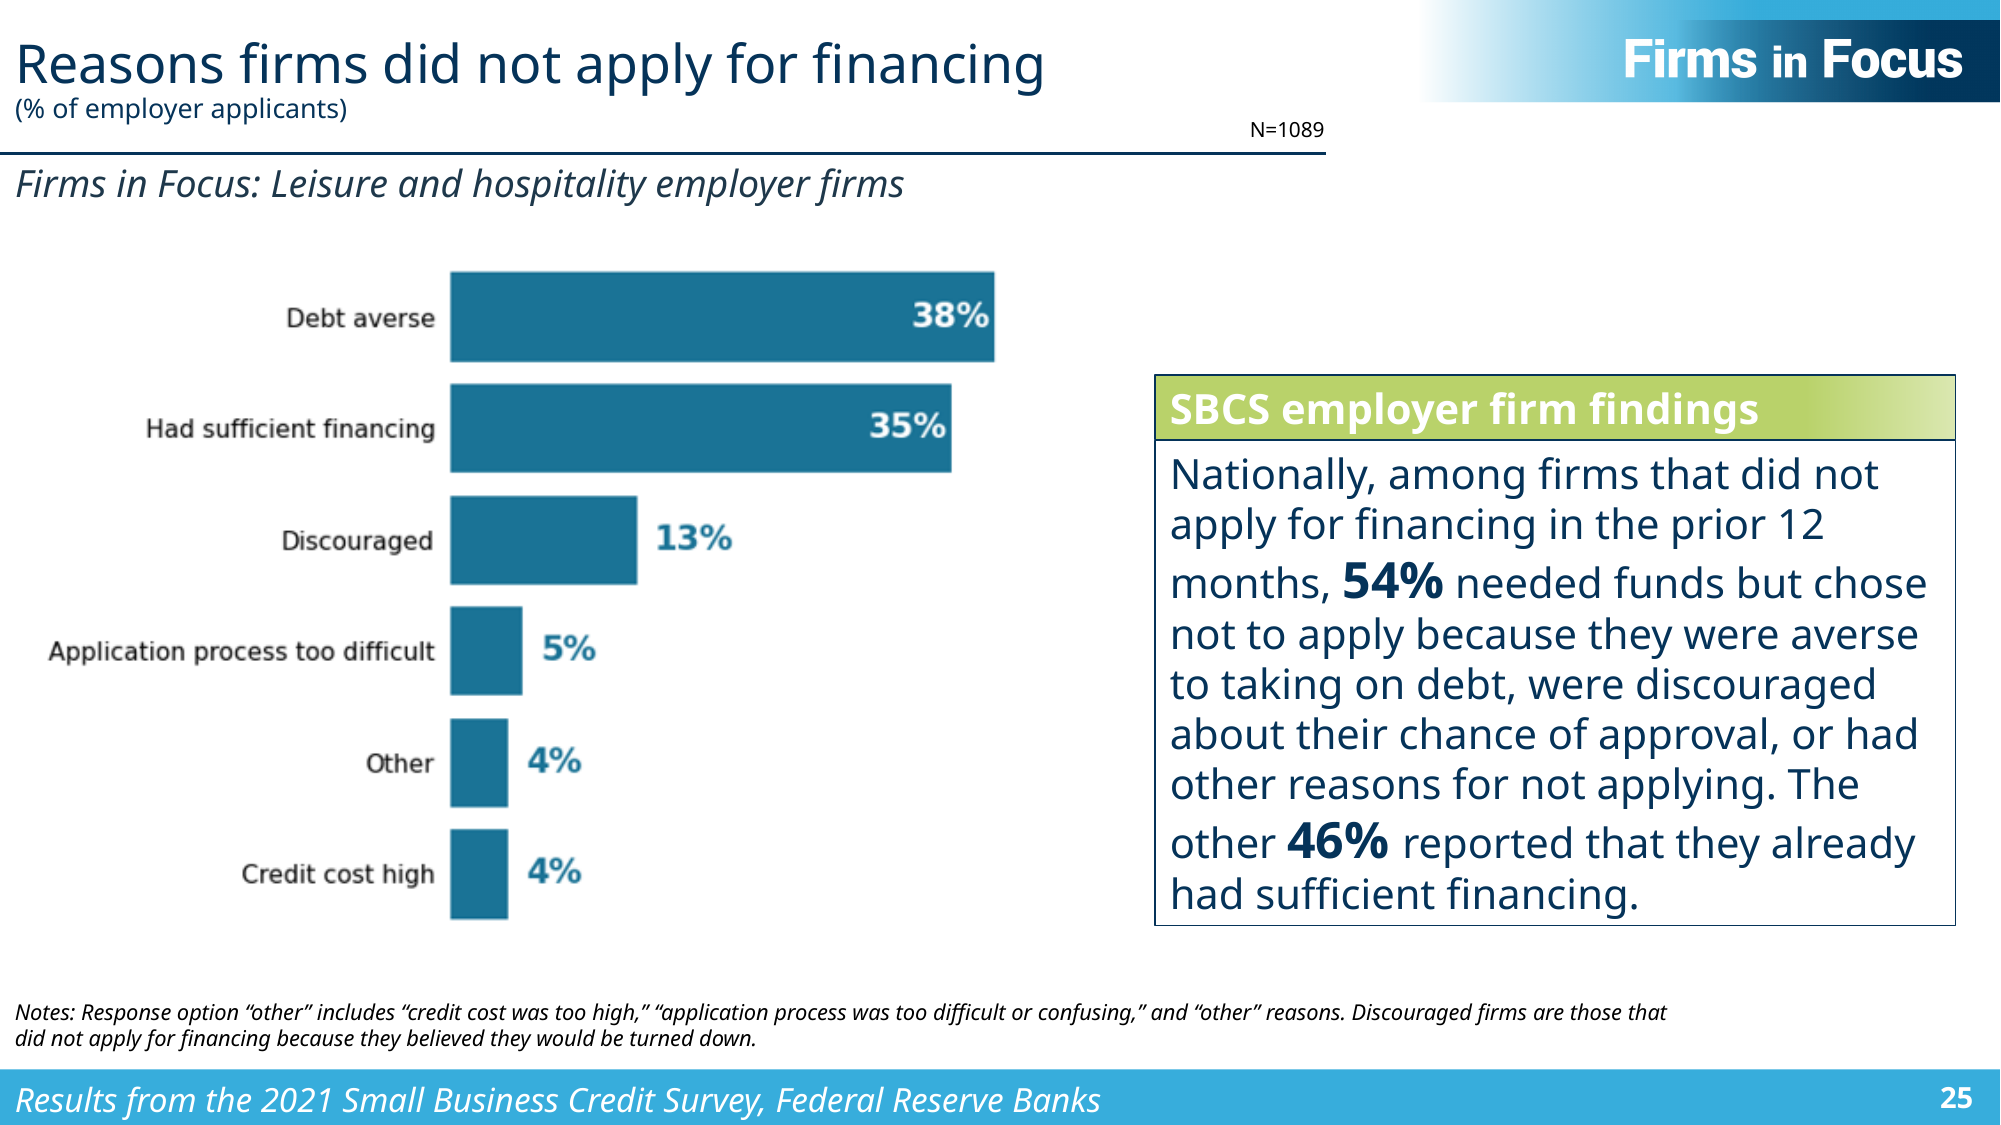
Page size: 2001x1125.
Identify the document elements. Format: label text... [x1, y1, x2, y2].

title Reasons firms did not apply for financing (% of employer applicants) [0, 22, 1097, 139]
picture [25, 217, 1046, 975]
text_box Notes: Response option “other” includes “credit cost was too high,” “application process was too difficult or confusing,” and “other” reasons. Discouraged firms are those that did not apply for financing because they believed they would be turned down. [0, 990, 1706, 1059]
text_box SBCS employer firm findings [1155, 375, 1956, 440]
picture [1190, 0, 2000, 178]
text_box Nationally, among firms that did not apply for financing in the prior 12 months, 54% needed funds but chose not to apply because they were averse to taking on debt, were discouraged about their chance of approval, or had other reasons for not applying. The other 46% reported that they already had sufficient financing. [1155, 440, 1956, 926]
text_box N=1089 [1113, 109, 1339, 149]
text_box Firms in Focus: Leisure and hospitality employer firms [0, 161, 1339, 210]
